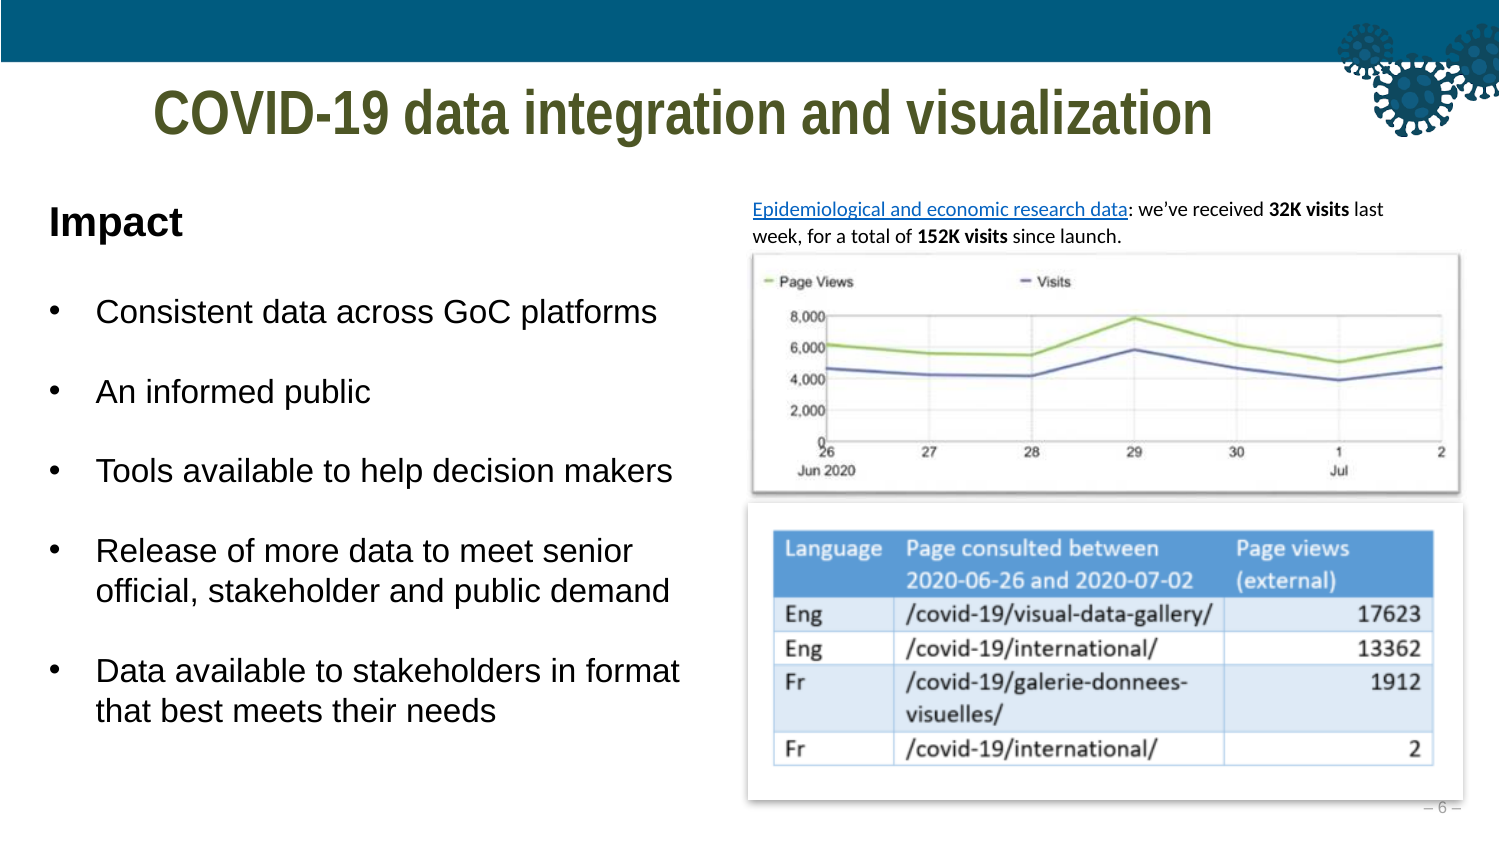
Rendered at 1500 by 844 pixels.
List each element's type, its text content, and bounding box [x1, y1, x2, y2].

text_box Epidemiological and economic research data: we’ve received 32K visits last week, for a total of 152K visits since launch. [662, 187, 1413, 255]
title COVID-19 data integration and visualization [142, 75, 1437, 236]
text_box Impact Consistent data across GoC platforms An informed public Tools available to help decision makers Release of more data to meet senior official, stakeholder and public demand Data available to stakeholders in format that best meets their needs [0, 187, 708, 844]
picture [708, 25, 1499, 844]
picture [1, 32, 1435, 187]
